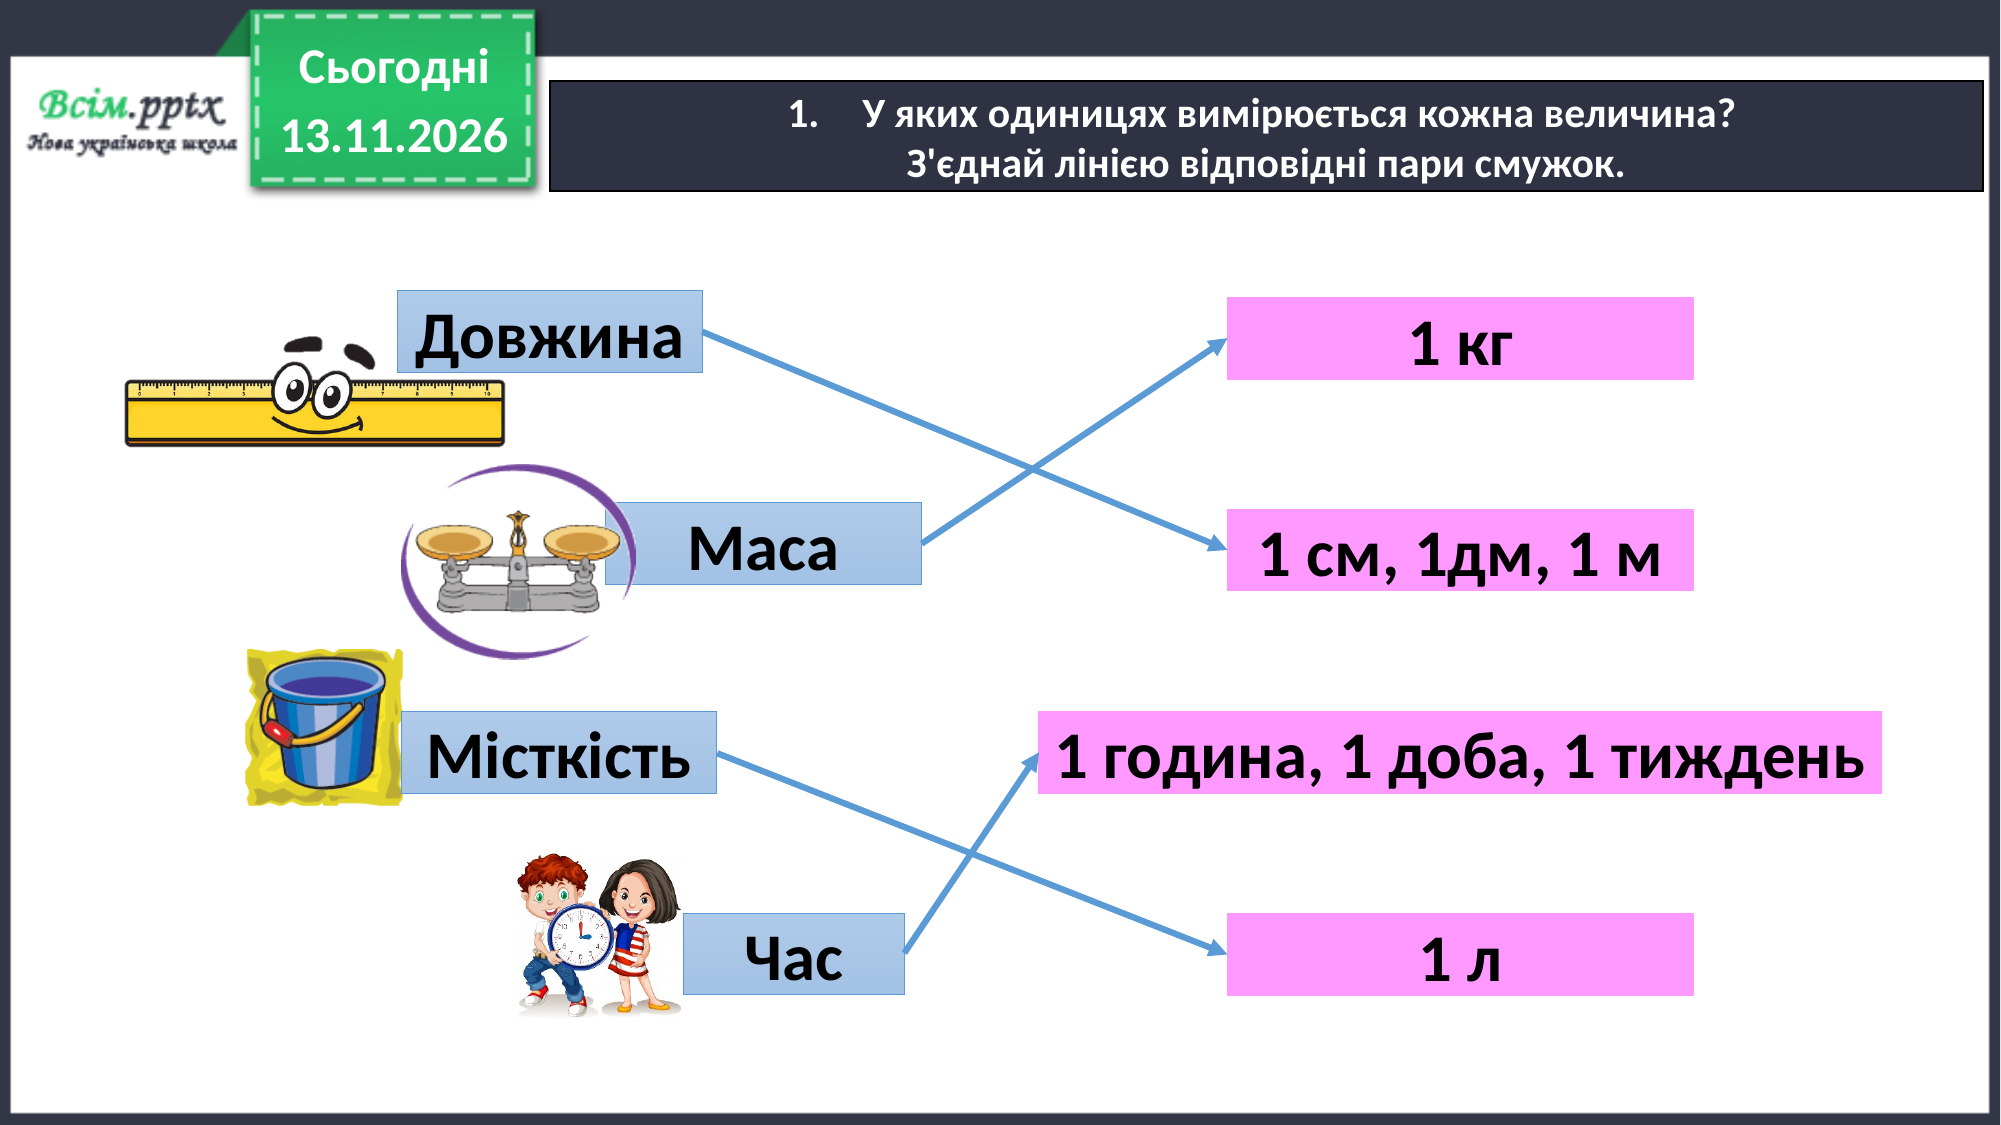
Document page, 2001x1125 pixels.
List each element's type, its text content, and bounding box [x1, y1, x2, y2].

text_box 1 година, 1 доба, 1 тиждень [1038, 711, 1882, 794]
text_box 1 кг [1227, 297, 1694, 380]
text_box Сьогодні [284, 26, 535, 101]
text_box 02.10.2024 [263, 101, 524, 164]
text_box Довжина [397, 290, 703, 373]
text_box Місткість [403, 711, 717, 794]
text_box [702, 331, 1228, 550]
text_box 1 см, 1дм, 1 м [1227, 509, 1694, 591]
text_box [717, 753, 1228, 955]
text_box У яких одиницях вимірюється кожна величина? З'єднай лінією відповідні пари смужок. [549, 80, 1984, 192]
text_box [921, 338, 1228, 544]
text_box Час [683, 913, 905, 995]
text_box 1 л [1227, 913, 1694, 996]
picture [0, 0, 2001, 1125]
text_box Маса [636, 502, 922, 585]
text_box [904, 752, 1040, 954]
